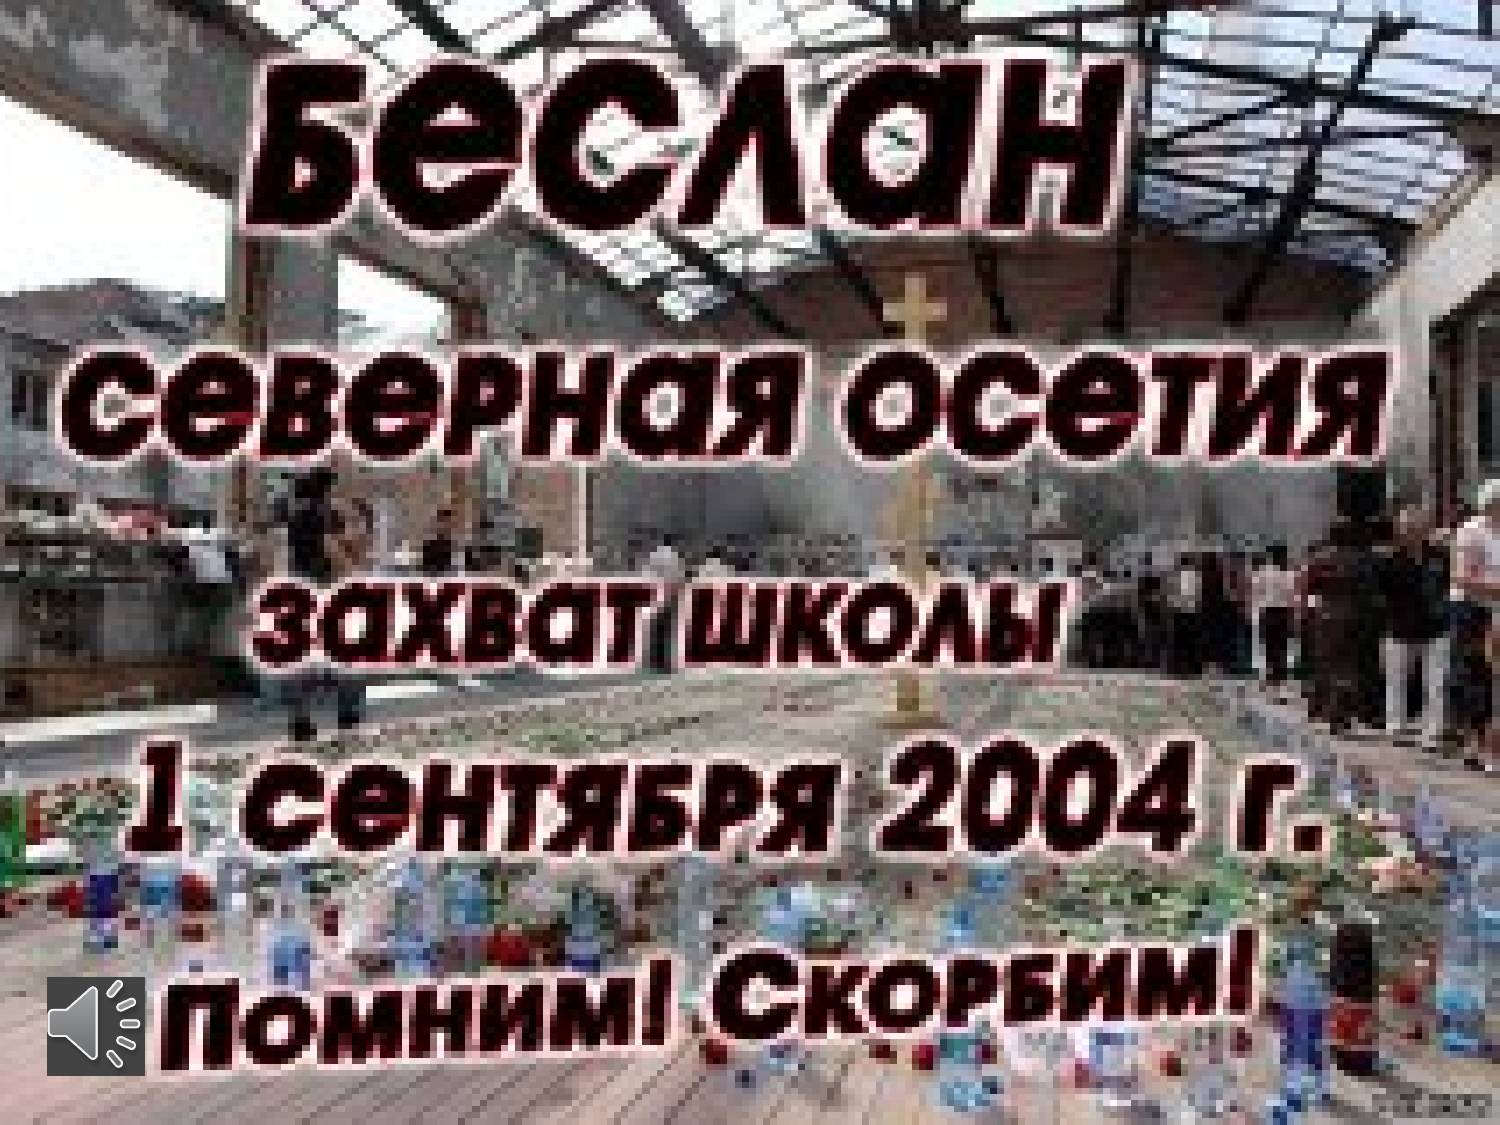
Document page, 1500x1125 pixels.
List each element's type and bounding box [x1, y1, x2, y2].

picture [46, 976, 147, 1077]
list [0, 0, 1500, 1125]
